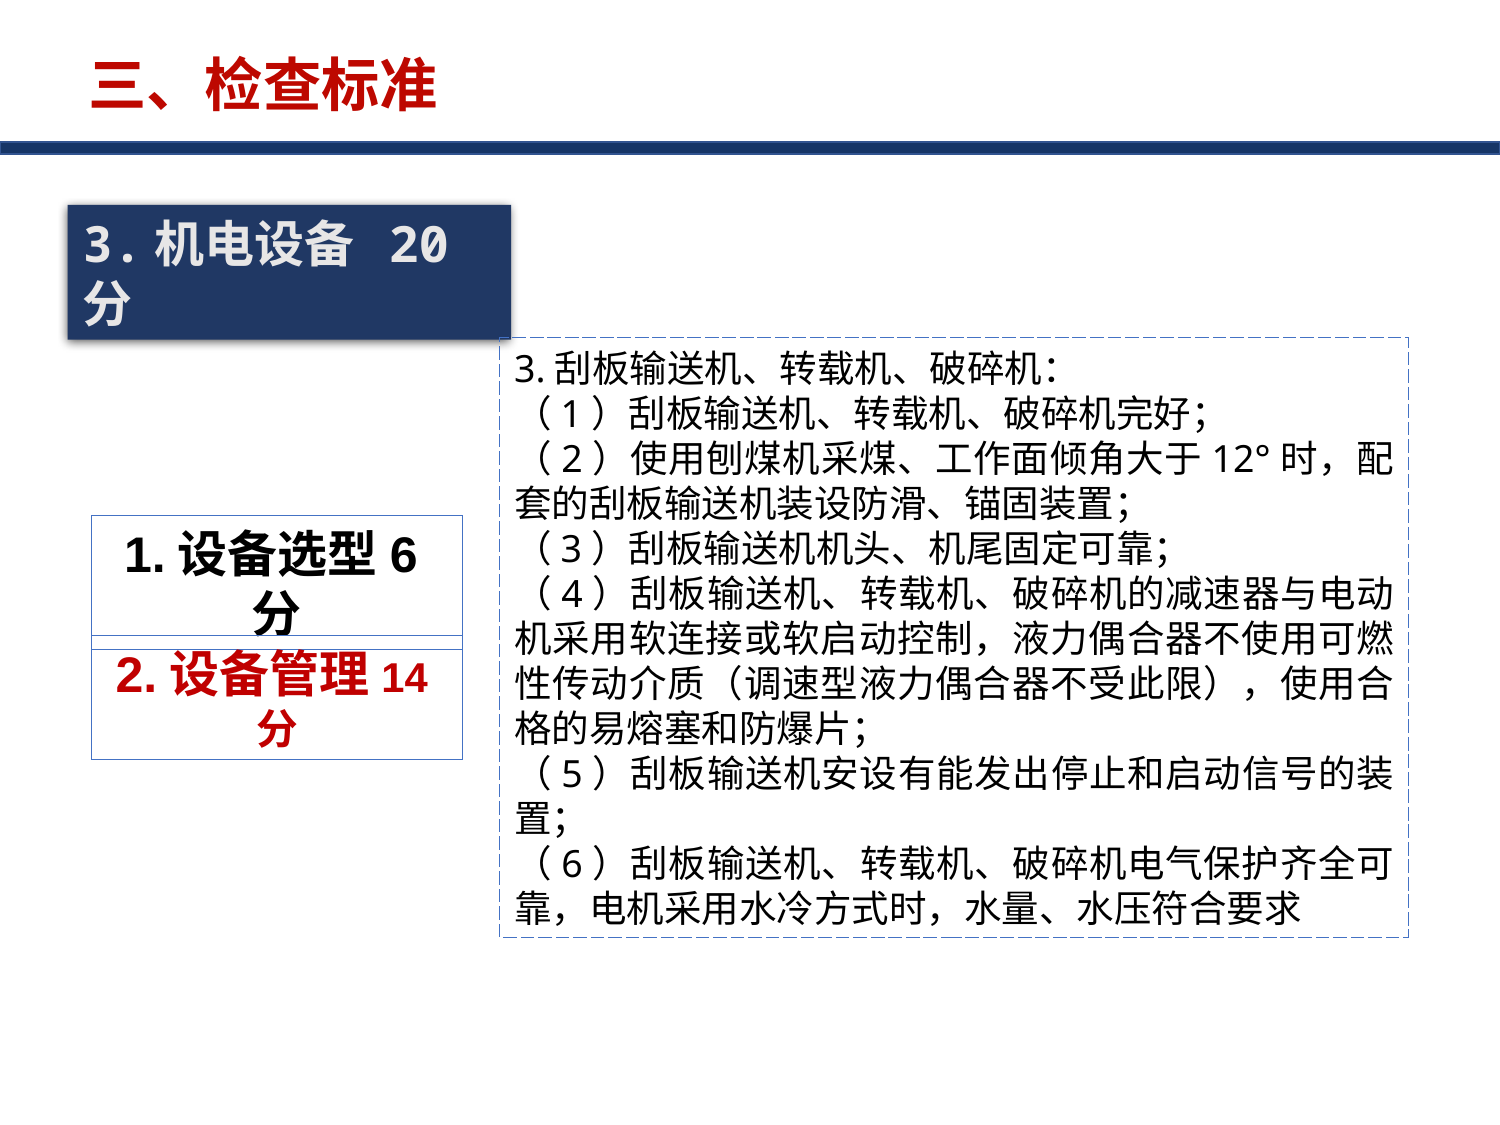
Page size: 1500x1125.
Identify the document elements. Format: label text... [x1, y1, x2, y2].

text_box 三、检查标准 [73, 41, 453, 126]
text_box 3.刮板输送机、转载机、破碎机： （1）刮板输送机、转载机、破碎机完好； （2）使用刨煤机采煤、工作面倾角大于12°时，配套的刮板输送机装设防滑、锚固装置； （3）刮板输送机机头、机尾固定可靠； （4）刮板输送机、转载机、破碎机的减速器与电动机采用软连接或软启动控制，液力偶合器不使用可燃性传动介质（调速型液力偶合器不受此限），使用合格的易熔塞和防爆片； （5）刮板输送机安设有能发出停止和启动信号的装置； （6）刮板输送机、转载机、破碎机电气保护齐全可靠，电机采用水冷方式时，水量、水压符合要求 [499, 337, 1409, 938]
text_box 3.机电设备 20分 [67, 204, 512, 340]
text_box 1.设备选型6分 [91, 515, 463, 635]
text_box 2.设备管理14分 [91, 635, 463, 760]
text_box [0, 141, 1500, 155]
